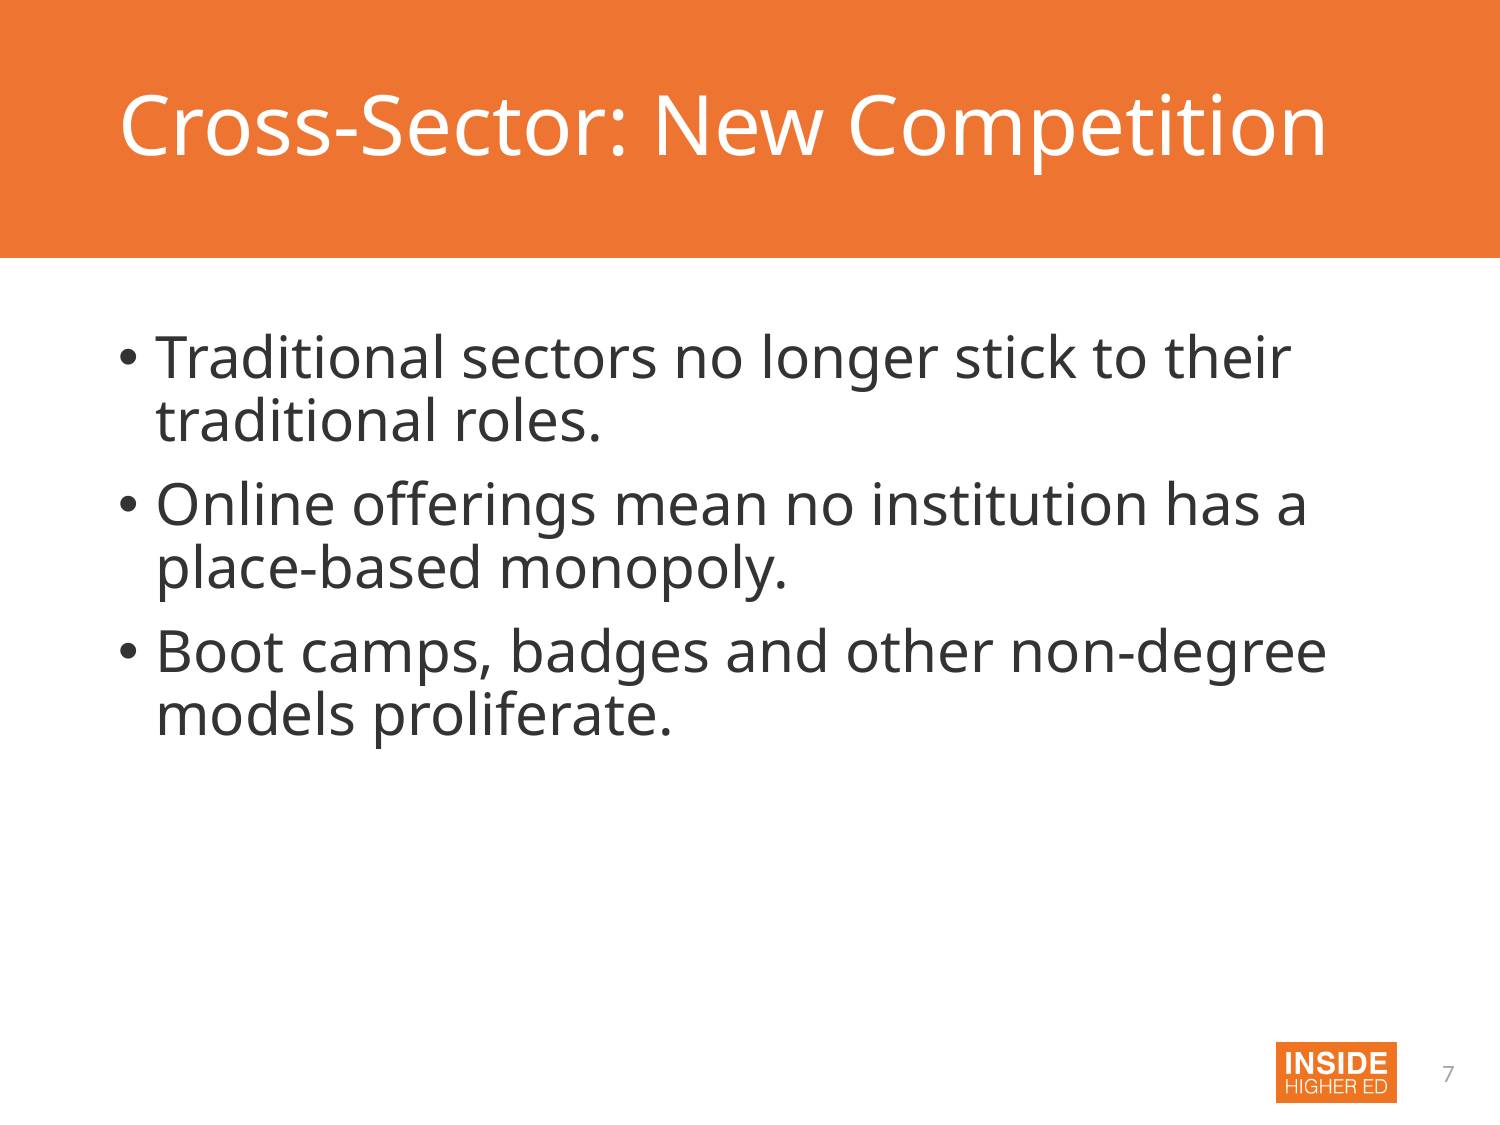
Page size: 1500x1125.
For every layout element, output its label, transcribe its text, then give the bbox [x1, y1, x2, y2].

picture [1276, 1042, 1397, 1103]
title Cross-Sector: New Competition [103, 0, 1397, 256]
list Traditional sectors no longer stick to their traditional roles. Online offerings mean no institution has a place-based monopoly. Boot camps, badges and other non-degree models proliferate. [103, 321, 1397, 992]
